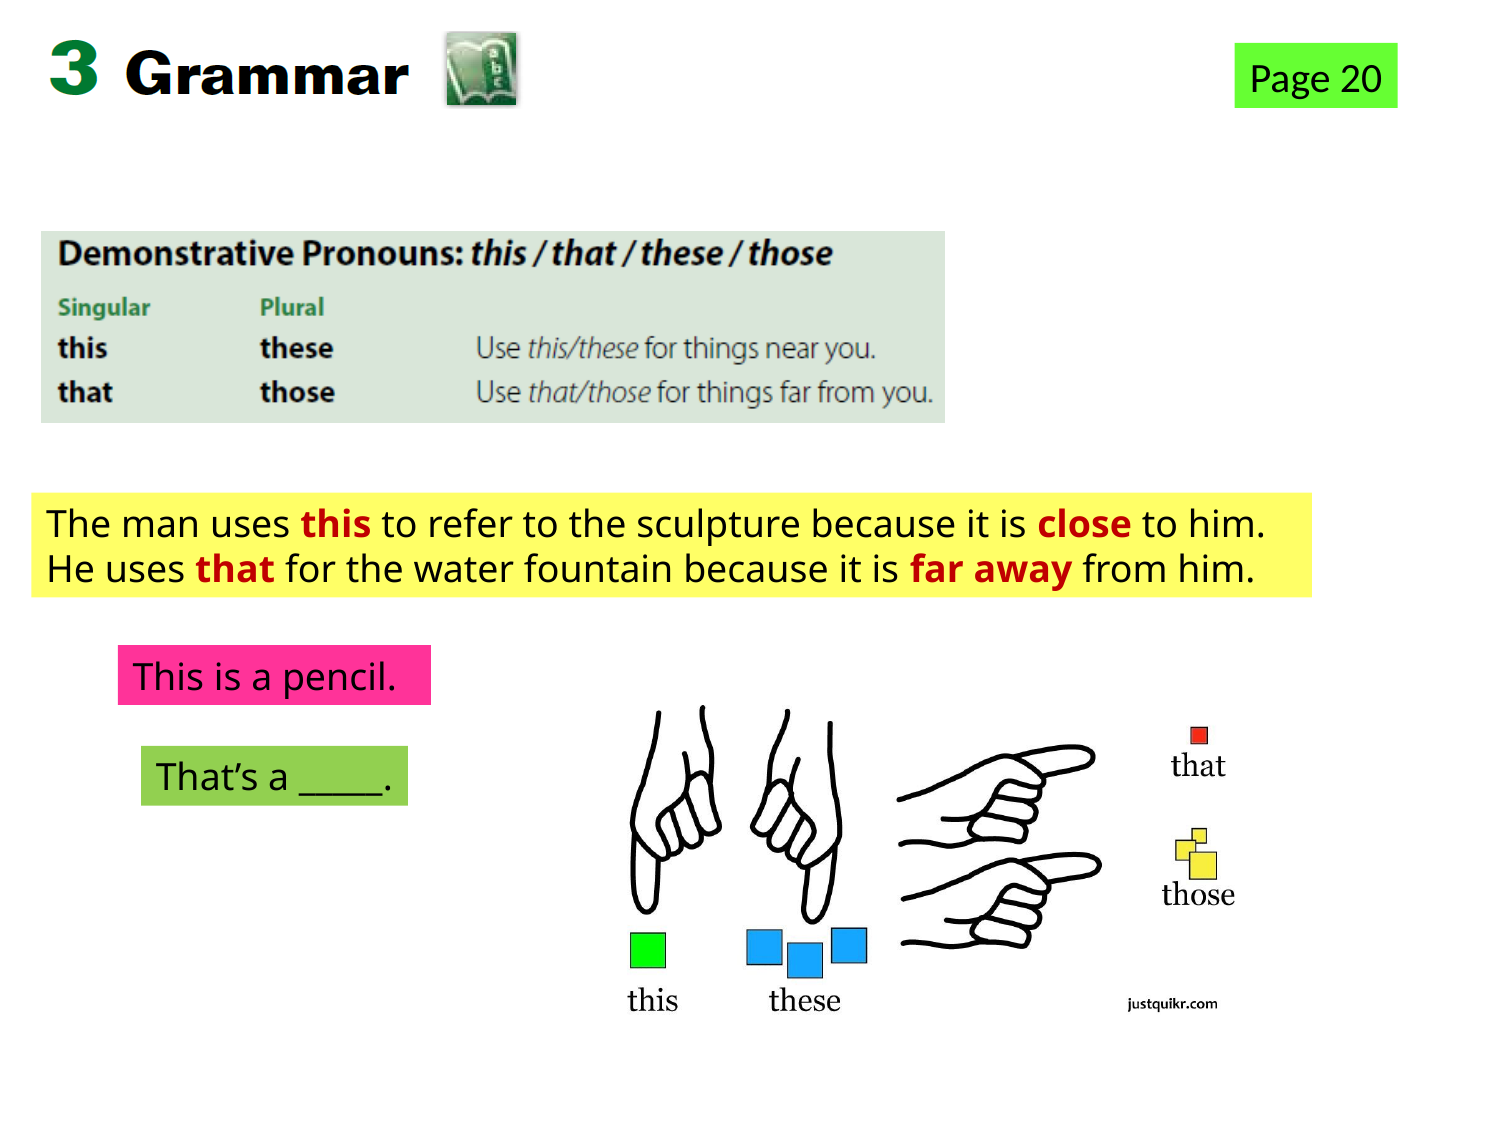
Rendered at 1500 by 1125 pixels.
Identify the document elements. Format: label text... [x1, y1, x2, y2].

text_box This is a pencil. [117, 645, 431, 705]
text_box Page 20 [1234, 42, 1398, 108]
picture [41, 231, 945, 423]
picture [40, 31, 524, 109]
text_box The man uses this to refer to the sculpture because it is close to him. He uses that for the water fountain because it is far away from him. [31, 492, 1312, 598]
picture [627, 705, 1235, 1017]
text_box That’s a _____. [141, 745, 408, 806]
